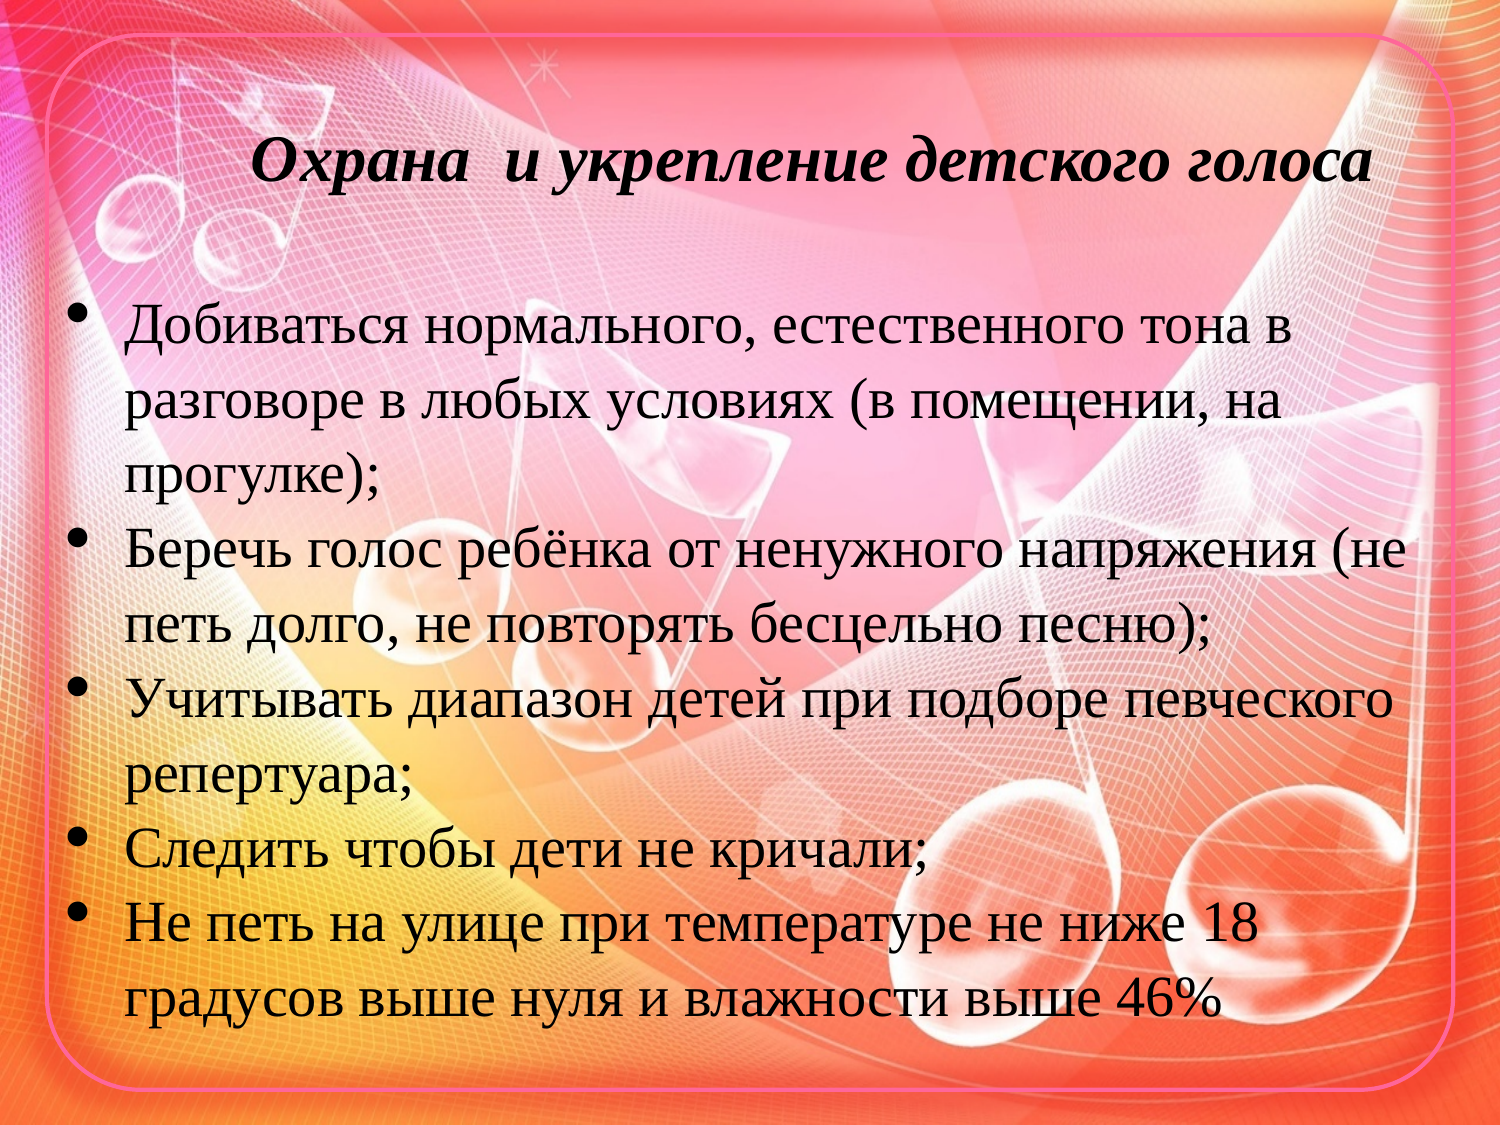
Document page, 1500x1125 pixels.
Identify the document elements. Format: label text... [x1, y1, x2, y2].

text_box Охрана и укрепление детского голоса Добиваться нормального, естественного тона в разговоре в любых условиях (в помещении, на прогулке); Беречь голос ребёнка от ненужного напряжения (не петь долго, не повторять бесцельно песню); Учитывать диапазон детей при подборе певческого репертуара; Следить чтобы дети не кричали; Не петь на улице при температуре не ниже 18 градусов выше нуля и влажности выше 46% [53, 101, 1424, 1036]
picture [0, 0, 1500, 1125]
